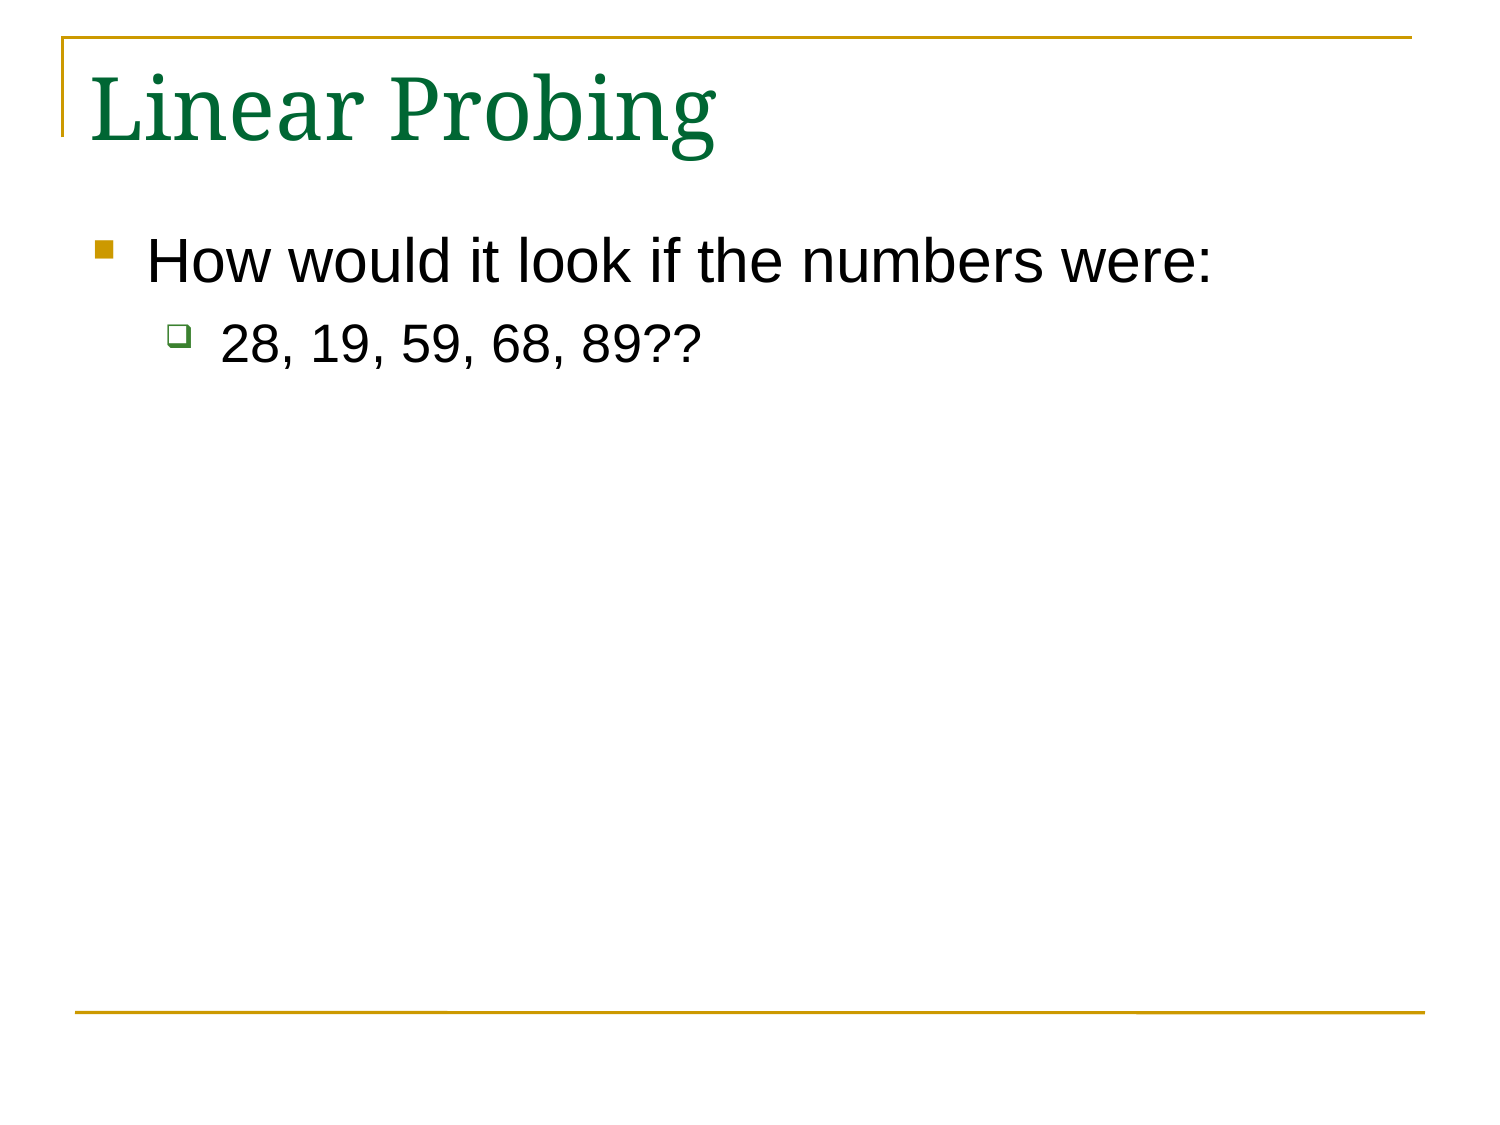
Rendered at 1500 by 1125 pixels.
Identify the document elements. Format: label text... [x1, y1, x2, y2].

title Linear Probing [75, 45, 1425, 212]
list How would it look if the numbers were: 28, 19, 59, 68, 89?? [75, 212, 1425, 1005]
